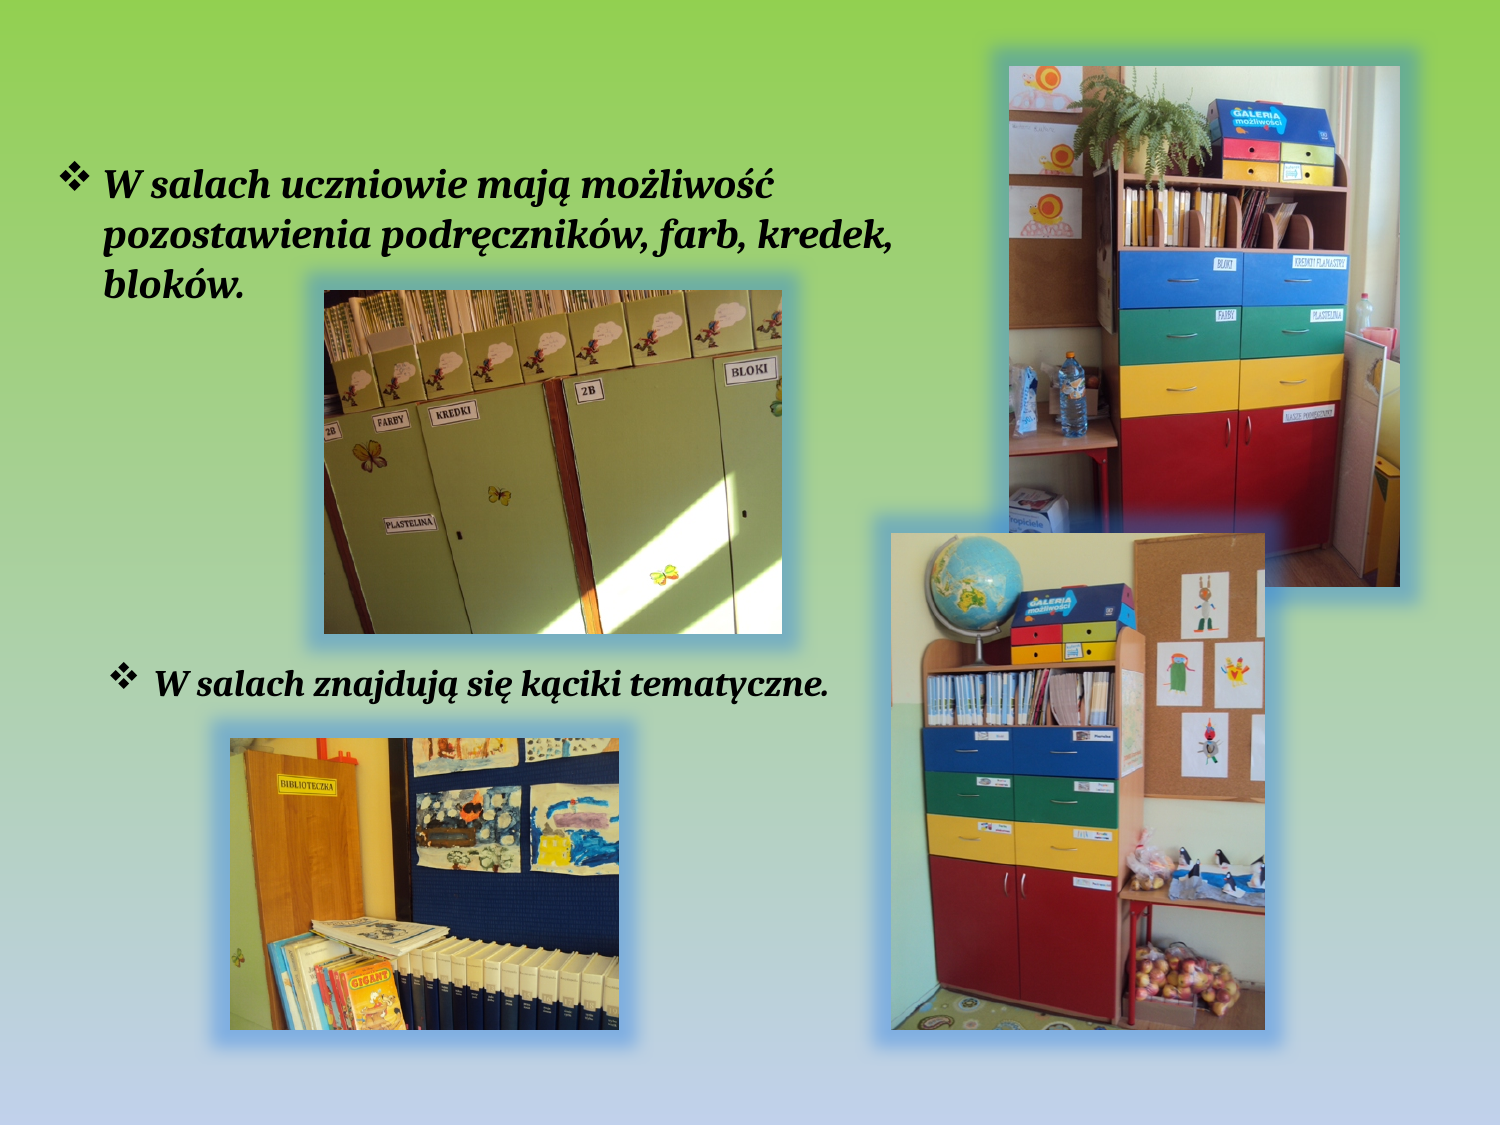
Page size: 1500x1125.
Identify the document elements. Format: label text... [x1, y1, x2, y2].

picture [324, 290, 782, 634]
picture [891, 66, 1401, 1030]
text_box W salach znajdują się kąciki tematyczne. [92, 651, 886, 711]
text_box W salach uczniowie mają możliwość pozostawienia podręczników, farb, kredek, bloków. [41, 149, 981, 314]
text_box W salach znajduje się wydzielona część do zabawy a ułożenie ławek sprzyja pracy w grupach. [296, 262, 810, 314]
picture [229, 737, 619, 1030]
